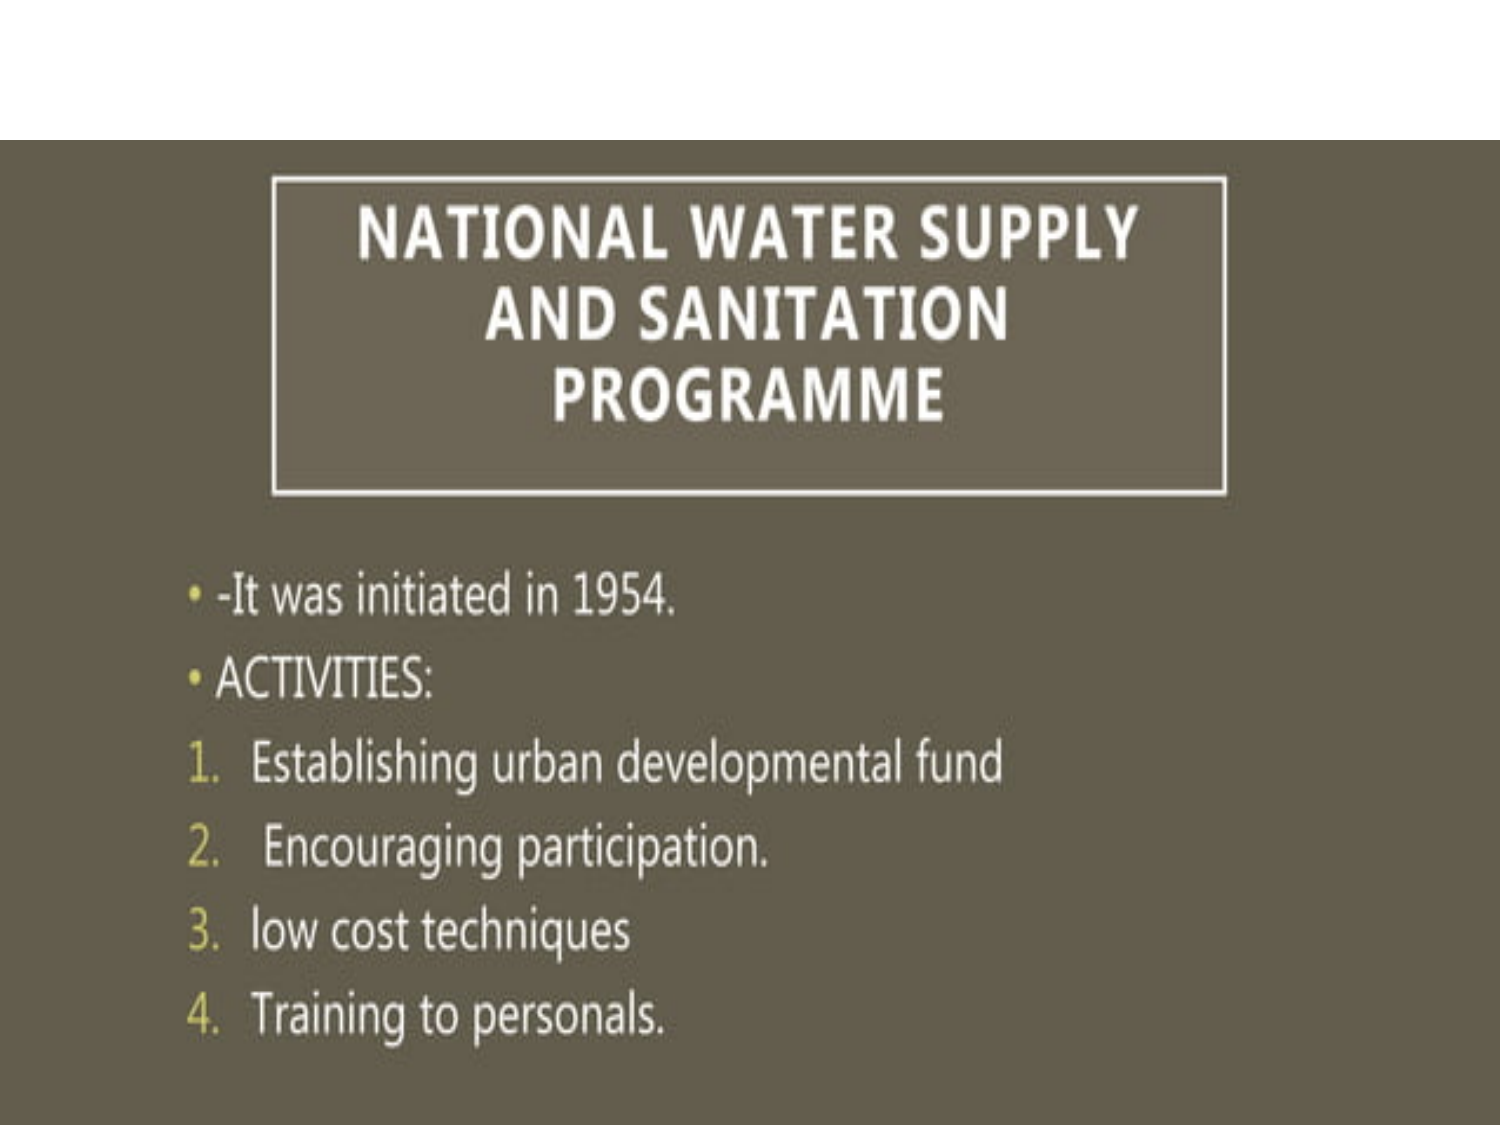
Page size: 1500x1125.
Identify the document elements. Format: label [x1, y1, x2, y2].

picture [0, 139, 1500, 1125]
